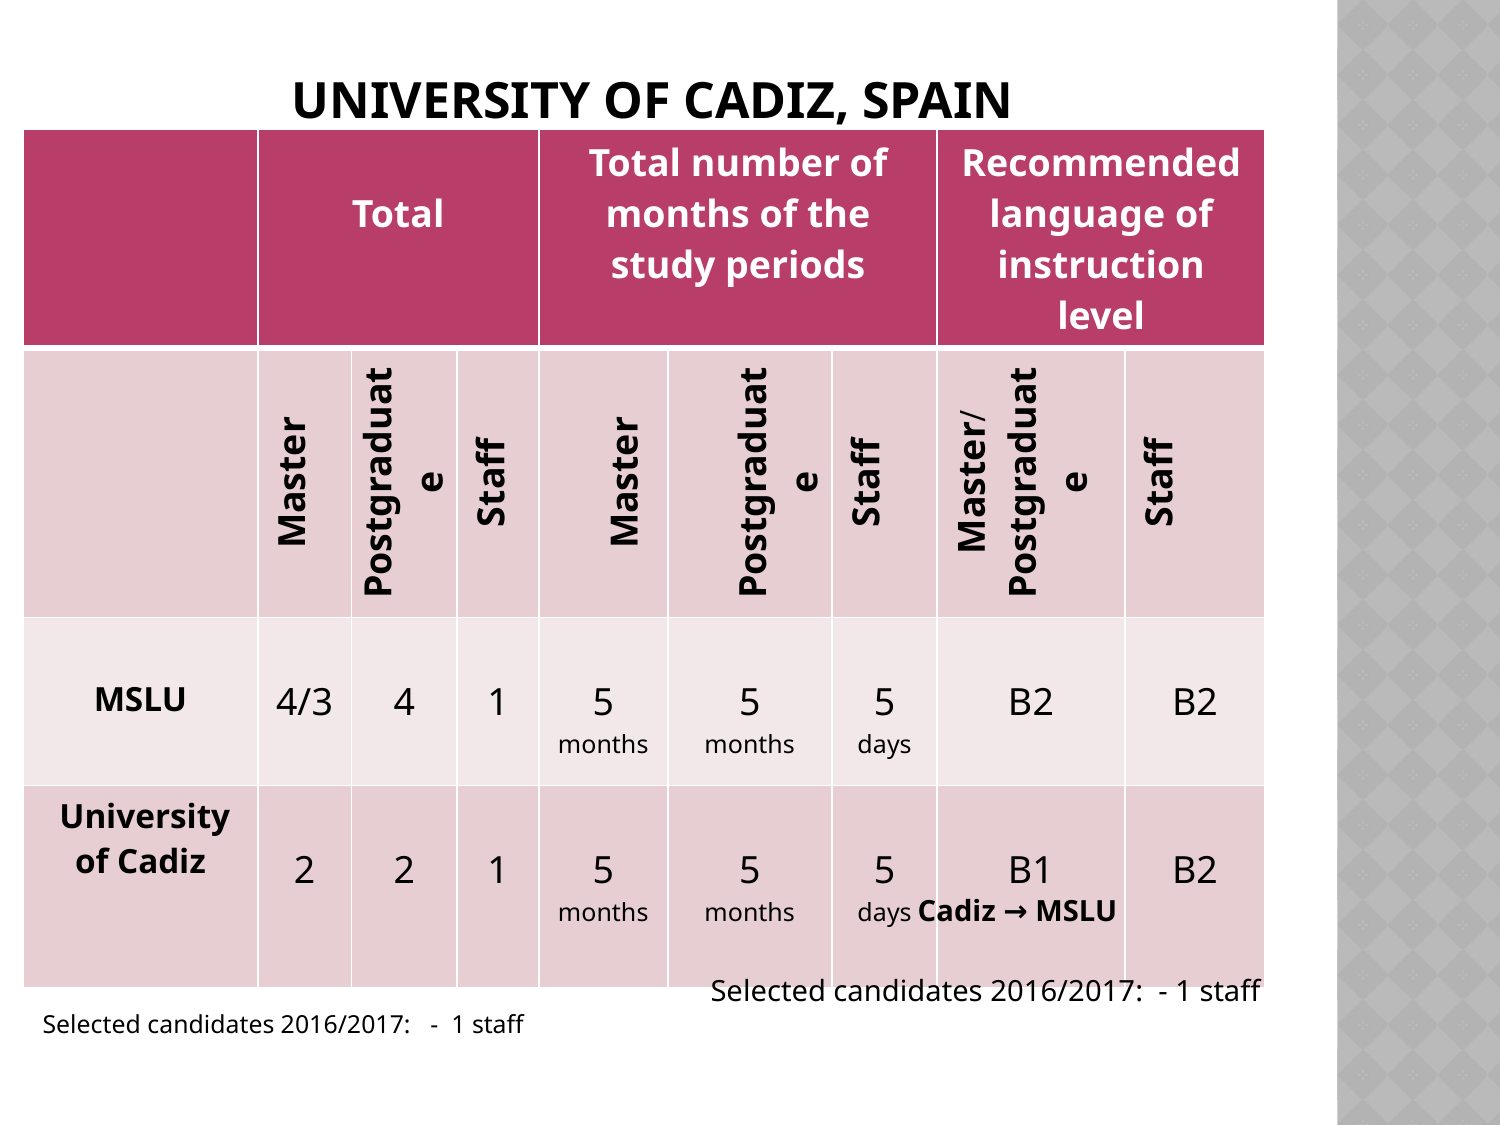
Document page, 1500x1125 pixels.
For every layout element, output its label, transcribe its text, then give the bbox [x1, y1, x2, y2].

table_header [24, 130, 257, 345]
table_cell Master [259, 351, 351, 617]
table_cell Postgraduate [669, 351, 831, 617]
table_cell Master [540, 351, 667, 617]
table_cell Staff [1126, 351, 1264, 617]
title University of Cadiz, Spain [75, 11, 1231, 128]
text_box Cadiz → MSLU Selected candidates 2016/2017: - 1 staff [703, 890, 1325, 1067]
table_cell Postgraduate [352, 351, 456, 617]
table_cell 5 days [833, 618, 936, 785]
table_cell 5 months [540, 786, 667, 987]
table_header Recommended language of instruction level [938, 130, 1264, 345]
table_cell 5 months [540, 618, 667, 785]
table_cell [24, 351, 257, 617]
table_cell 2 [259, 786, 351, 987]
table_cell 5 months [669, 786, 831, 987]
table_header Total [259, 130, 538, 345]
table_cell 4 [352, 618, 456, 785]
table_cell MSLU [24, 618, 257, 785]
table_cell 4/3 [259, 618, 351, 785]
table_cell Staff [458, 351, 538, 617]
table_cell 5 days [833, 786, 936, 890]
table_cell B2 [1126, 786, 1264, 890]
table_cell 1 [458, 786, 538, 987]
table_cell 1 [458, 618, 538, 785]
table_cell University of Cadiz [24, 786, 257, 987]
table_cell B2 [938, 618, 1124, 785]
table_cell B1 [938, 786, 1124, 890]
list MSLU → Cadiz Implemented mobility 2016: – 4 masters Selected candidates 2016/2017: - 1 staff [35, 989, 657, 1067]
table_cell Staff [833, 351, 936, 617]
table_cell Master/ Postgraduate [938, 351, 1124, 617]
table_header Total number of months of the study periods [540, 130, 936, 345]
table_cell B2 [1126, 618, 1264, 785]
table_cell 5 months [669, 618, 831, 785]
table_cell 2 [352, 786, 456, 987]
